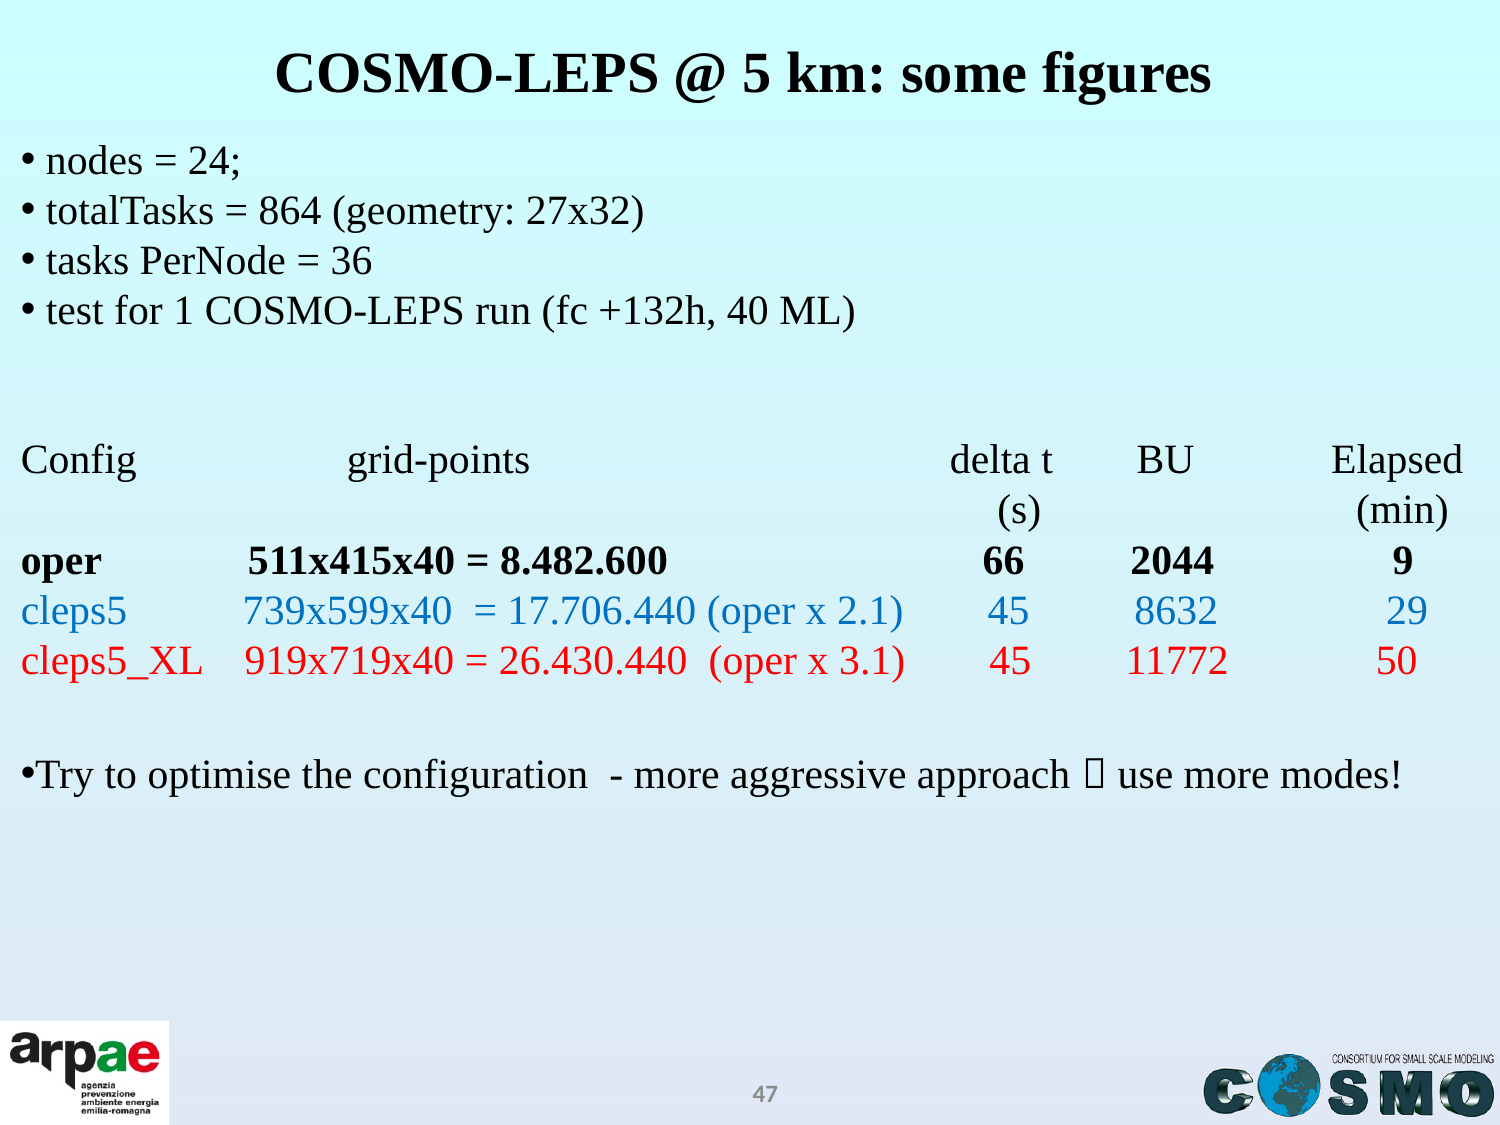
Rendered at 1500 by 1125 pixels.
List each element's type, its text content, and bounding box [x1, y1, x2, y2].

slide_number 47 [590, 1062, 941, 1123]
title COSMO-LEPS @ 5 km: some figures [5, 25, 1483, 114]
text_box Config grid-points delta t BU Elapsed (s) (min) oper 511x415x40 = 8.482.600 66 2044 9 cleps5 739x599x40 = 17.706.440 (oper x 2.1) 45 8632 29 cleps5_XL 919x719x40 = 26.430.440 (oper x 3.1) 45 11772 50 [5, 424, 1483, 690]
text_box Try to optimise the configuration - more aggressive approach  use more modes! [5, 739, 1483, 805]
text_box nodes = 24; totalTasks = 864 (geometry: 27x32) tasks PerNode = 36 test for 1 COSMO-LEPS run (fc +132h, 40 ML) [5, 125, 1483, 341]
picture [1202, 1052, 1495, 1118]
picture [0, 1021, 169, 1125]
